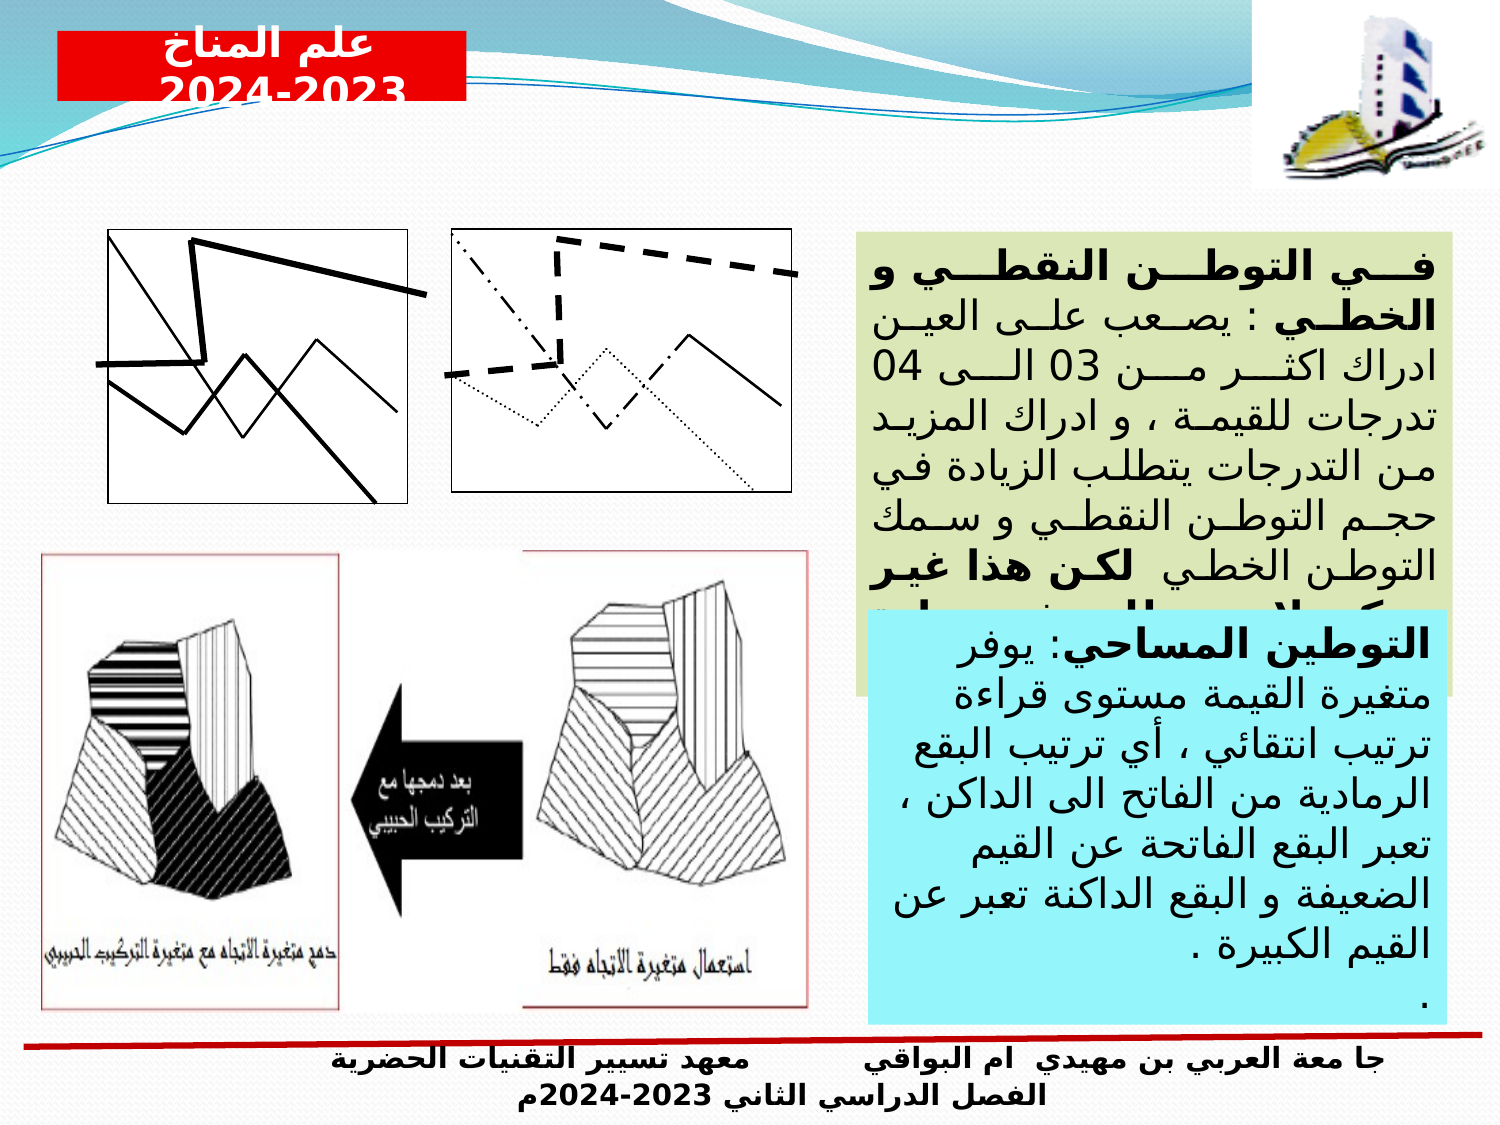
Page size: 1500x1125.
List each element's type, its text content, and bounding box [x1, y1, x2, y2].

picture [1251, 0, 1500, 190]
text_box علم المناخ 2023-2024 [55, 29, 468, 103]
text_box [442, 219, 792, 493]
picture [41, 550, 810, 1013]
text_box التوطين المساحي: يوفر متغيرة القيمة مستوى قراءة ترتيب انتقائي ، أي ترتيب البقع الرمادية من الفاتح الى الداكن ، تعبر البقع الفاتحة عن القيم الضعيفة و البقع الداكنة تعبر عن القيم الكبيرة . . [868, 609, 1447, 1025]
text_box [23, 1034, 1483, 1047]
text_box جا معة العربي بن مهيدي ام البواقي معهد تسيير التقنيات الحضرية الفصل الدراسي الثاني 2023-2024م [159, 1059, 1406, 1106]
text_box في التوطن النقطي و الخطي : يصعب على العين ادراك اكثر من 03 الى 04 تدرجات للقيمة ، و ادراك المزيد من التدرجات يتطلب الزيادة في حجم التوطن النقطي و سمك التوطن الخطي لكن هذا غير ممكن لانه يتطلب في زيادة في مقياس الخريطة . [856, 231, 1453, 697]
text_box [100, 219, 408, 504]
